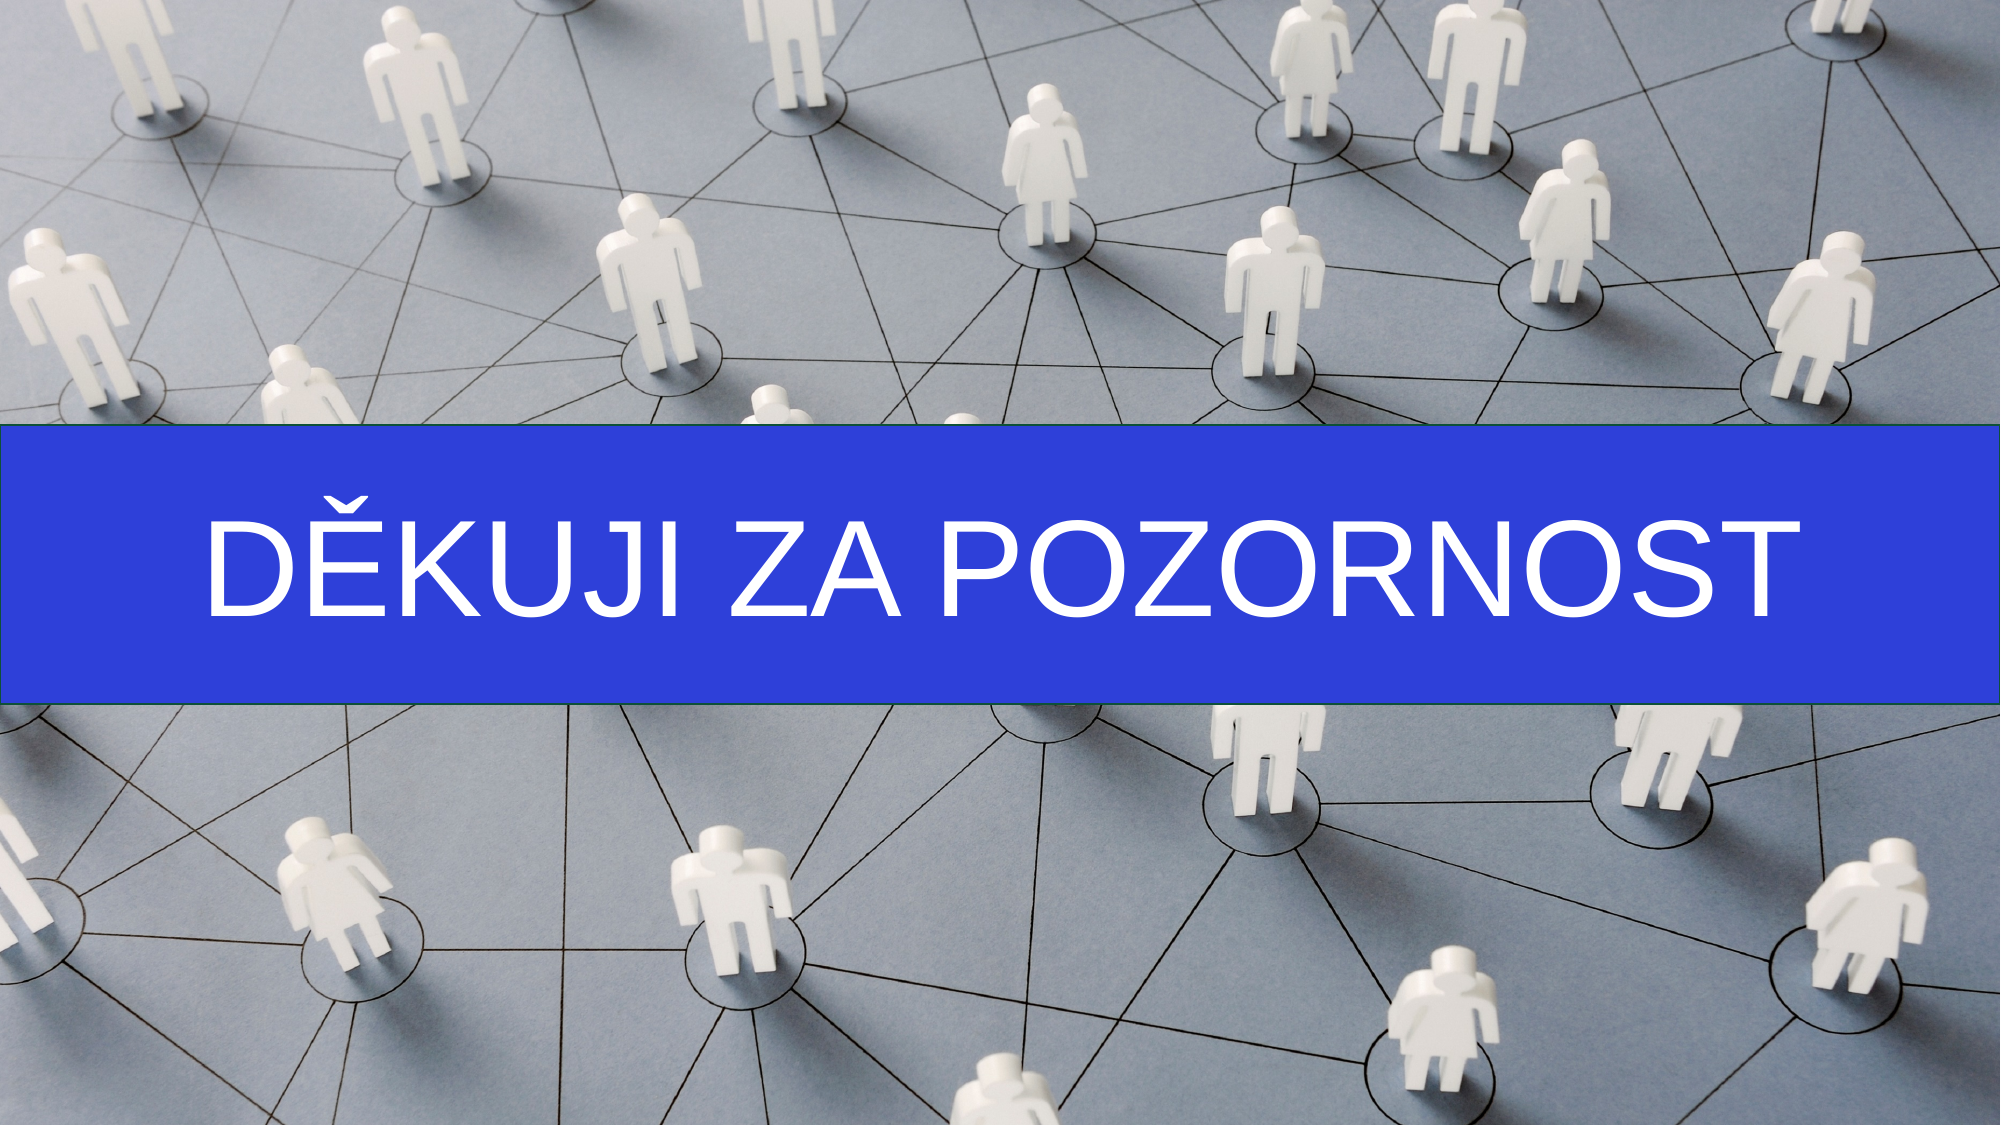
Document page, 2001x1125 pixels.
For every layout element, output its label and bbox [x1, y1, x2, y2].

text_box [0, 424, 2000, 704]
picture [0, 0, 2000, 424]
picture [0, 704, 2000, 1125]
